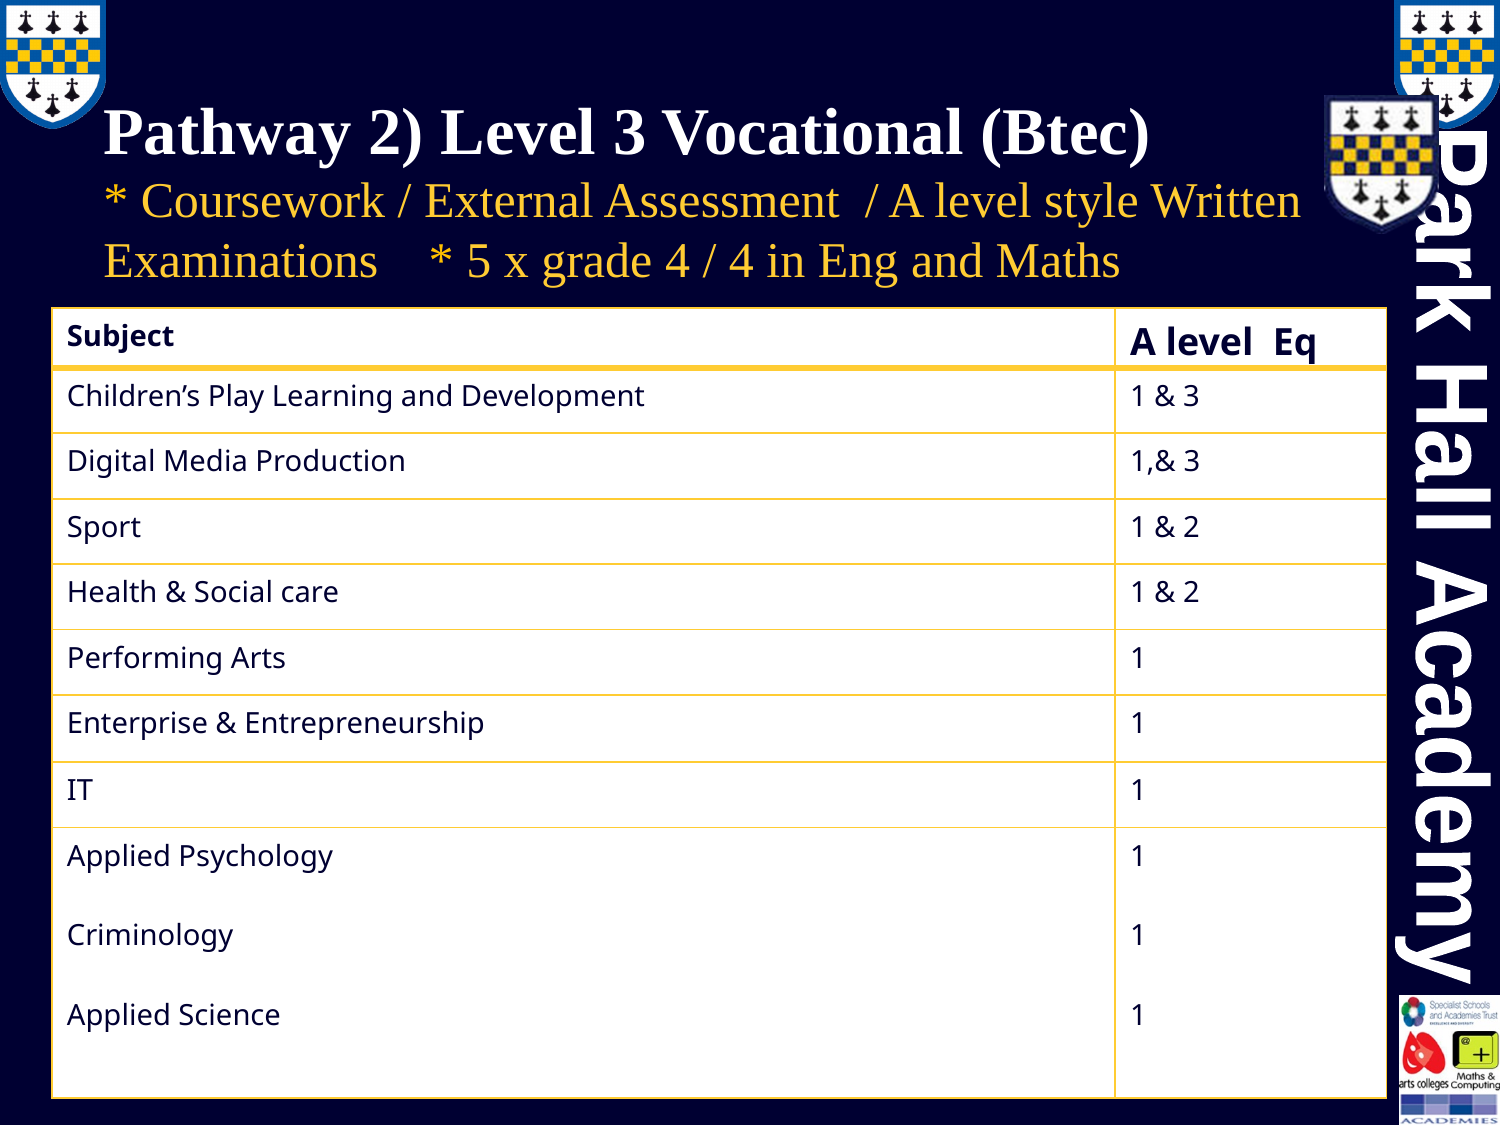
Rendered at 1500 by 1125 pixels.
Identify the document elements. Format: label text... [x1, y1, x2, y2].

table_cell Digital Media Production [53, 434, 1114, 498]
picture [1399, 995, 1500, 1125]
table_cell Enterprise & Entrepreneurship [53, 696, 1114, 761]
table_cell 1 1 1 [1116, 828, 1386, 1097]
table_cell 1 [1116, 696, 1386, 761]
text_box [1350, 241, 1439, 348]
table_cell 1 & 2 [1116, 500, 1386, 563]
picture [0, 0, 106, 129]
table_cell Sport [53, 500, 1114, 563]
table_header A level Eq [1116, 309, 1386, 365]
table_cell 1 & 2 [1116, 565, 1386, 629]
table_cell 1 & 3 [1116, 371, 1386, 432]
table_cell Children’s Play Learning and Development [53, 371, 1114, 432]
picture [1323, 0, 1500, 234]
table_cell IT [53, 763, 1114, 827]
table_cell 1 [1116, 763, 1386, 827]
table_cell Health & Social care [53, 565, 1114, 629]
table_cell Performing Arts [53, 630, 1114, 694]
text_box Pathway 2) Level 3 Vocational (Btec) * Coursework / External Assessment / A level style Written Examinations * 5 x grade 4 / 4 in Eng and Maths [88, 80, 1350, 307]
table_cell 1 [1116, 630, 1386, 694]
table_cell 1,& 3 [1116, 434, 1386, 498]
table_header Subject [53, 309, 1114, 365]
table_cell Applied Psychology Criminology Applied Science [53, 828, 1114, 1097]
